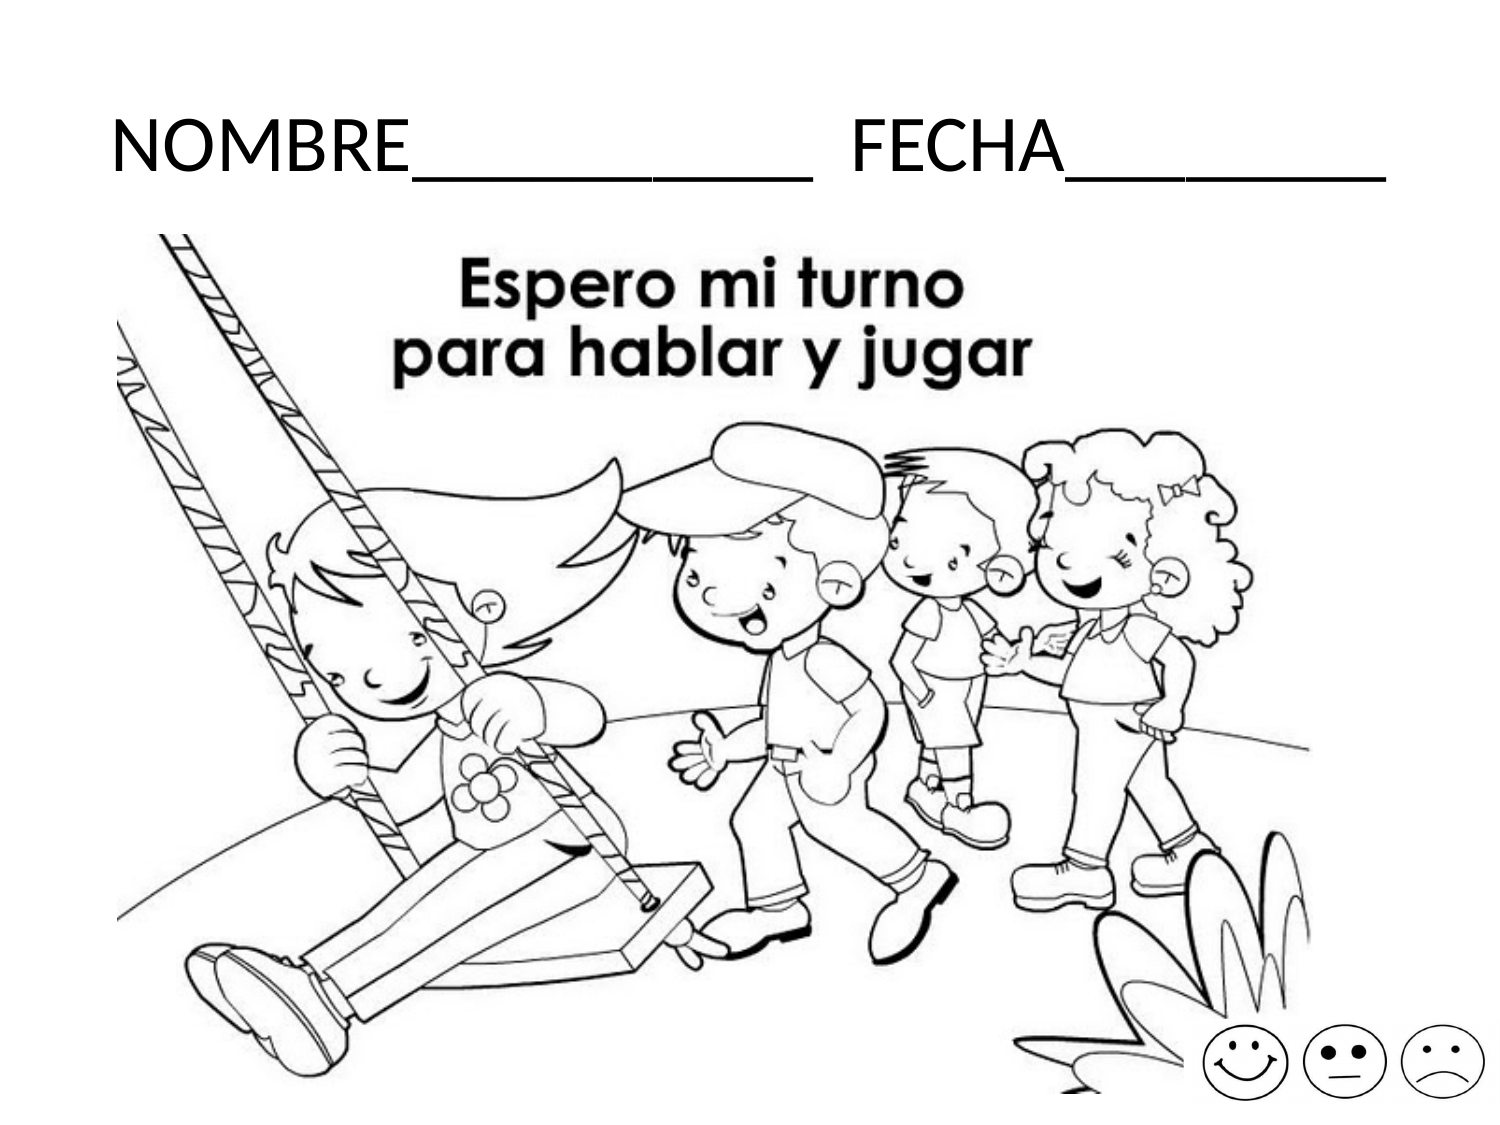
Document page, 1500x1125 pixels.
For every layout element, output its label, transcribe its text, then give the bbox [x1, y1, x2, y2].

picture [116, 234, 1500, 1105]
title NOMBRE__________ FECHA________ [75, 45, 1425, 233]
